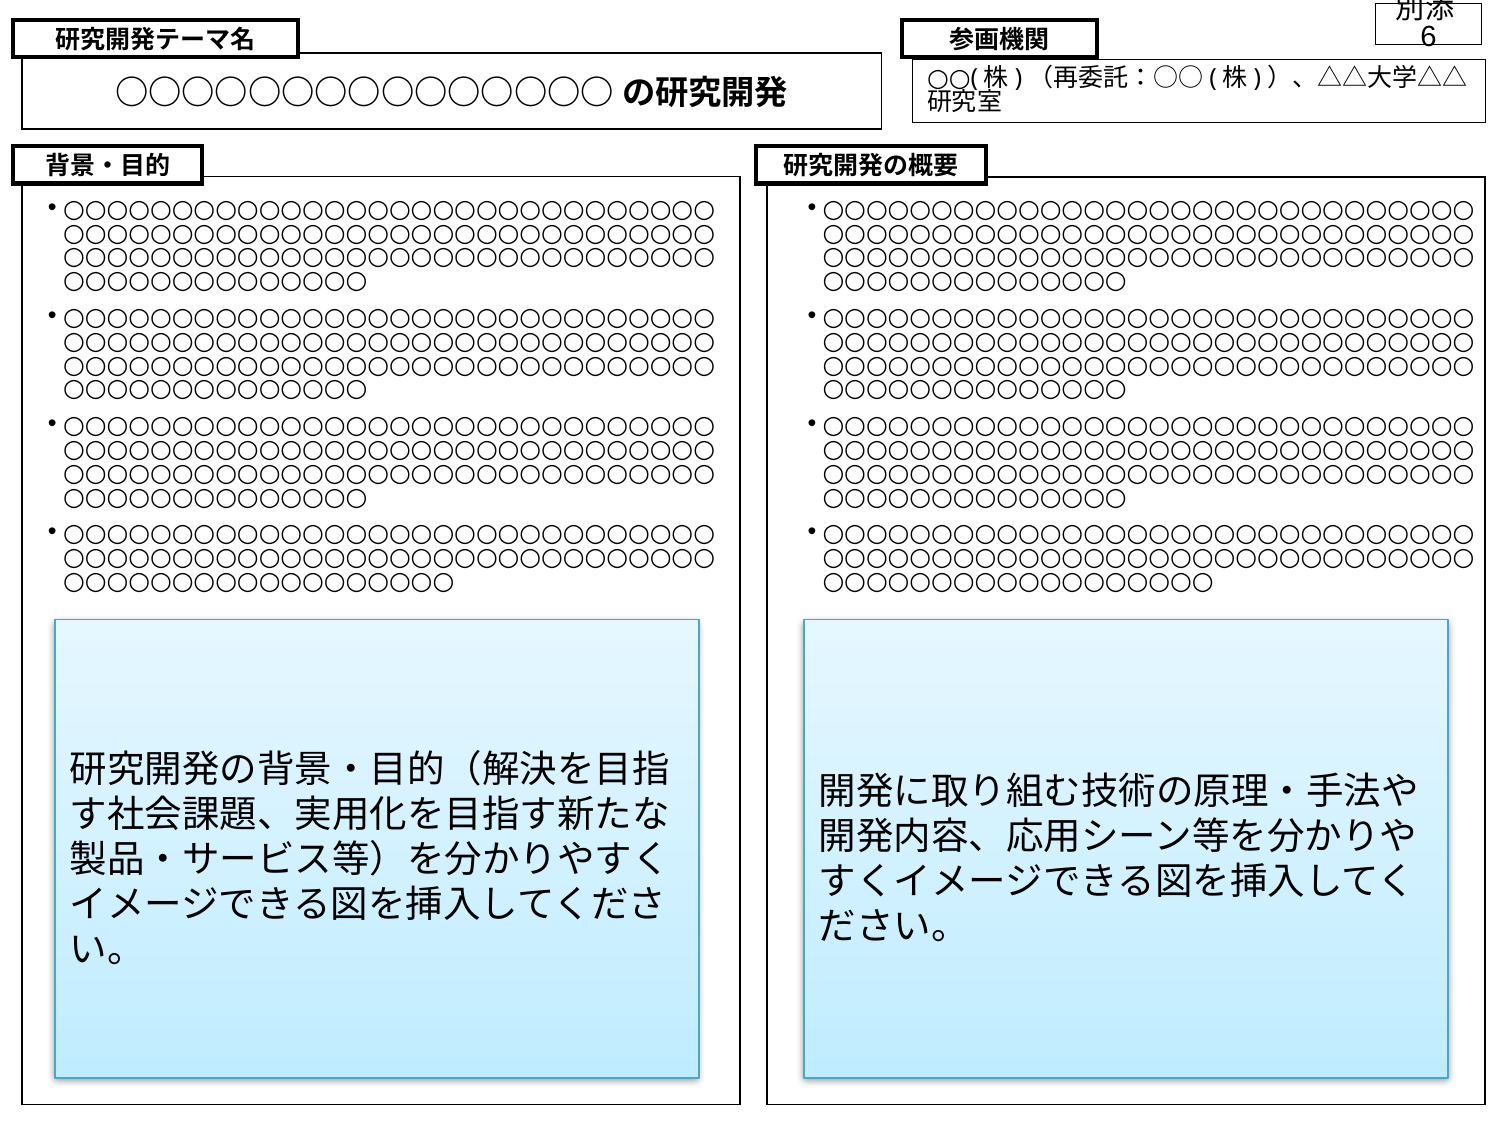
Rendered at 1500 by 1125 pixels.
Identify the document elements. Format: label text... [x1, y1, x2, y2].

text_box ○○○○○○○○○○○○○○○○○○○○○○○○○○○○○○○○○○○○○○○○○○○○○○○○○○○○○○○○○○○○○○○○○○○○○○○○○○○○○○○○○○○○○○○○○○○○○○○○○○○○○○○○ ○○○○○○○○○○○○○○○○○○○○○○○○○○○○○○○○○○○○○○○○○○○○○○○○○○○○○○○○○○○○○○○○○○○○○○○○○○○○○○○○○○○○○○○○○○○○○○○○○○○○○○○○ ○○○○○○○○○○○○○○○○○○○○○○○○○○○○○○○○○○○○○○○○○○○○○○○○○○○○○○○○○○○○○○○○○○○○○○○○○○○○○○○○○○○○○○○○○○○○○○○○○○○○○○○○ ○○○○○○○○○○○○○○○○○○○○○○○○○○○○○○○○○○○○○○○○○○○○○○○○○○○○○○○○○○○○○○○○○○○○○○○○○○○○○○ [33, 190, 742, 602]
text_box 別添6 [1373, 1, 1484, 47]
text_box [767, 177, 1486, 1105]
text_box 研究開発テーマ名 [13, 20, 299, 58]
text_box ○○(株)（再委託：○○(株)）、△△大学△△研究室 [912, 59, 1486, 123]
text_box 参画機関 [902, 20, 1097, 58]
text_box ○○○○○○○○○○○○○○○の研究開発 [22, 52, 882, 129]
text_box ○○○○○○○○○○○○○○○○○○○○○○○○○○○○○○○○○○○○○○○○○○○○○○○○○○○○○○○○○○○○○○○○○○○○○○○○○○○○○○○○○○○○○○○○○○○○○○○○○○○○○○○○ ○○○○○○○○○○○○○○○○○○○○○○○○○○○○○○○○○○○○○○○○○○○○○○○○○○○○○○○○○○○○○○○○○○○○○○○○○○○○○○○○○○○○○○○○○○○○○○○○○○○○○○○○ ○○○○○○○○○○○○○○○○○○○○○○○○○○○○○○○○○○○○○○○○○○○○○○○○○○○○○○○○○○○○○○○○○○○○○○○○○○○○○○○○○○○○○○○○○○○○○○○○○○○○○○○○ ○○○○○○○○○○○○○○○○○○○○○○○○○○○○○○○○○○○○○○○○○○○○○○○○○○○○○○○○○○○○○○○○○○○○○○○○○○○○○○ [792, 190, 1493, 602]
text_box 背景・目的 [13, 146, 203, 184]
text_box 研究開発の概要 [755, 146, 987, 184]
text_box [22, 176, 741, 1105]
text_box 開発に取り組む技術の原理・手法や開発内容、応用シーン等を分かりやすくイメージできる図を挿入してください。 [803, 619, 1449, 1079]
text_box 研究開発の背景・目的（解決を目指す社会課題、実用化を目指す新たな製品・サービス等）を分かりやすくイメージできる図を挿入してください。 [54, 619, 700, 1079]
